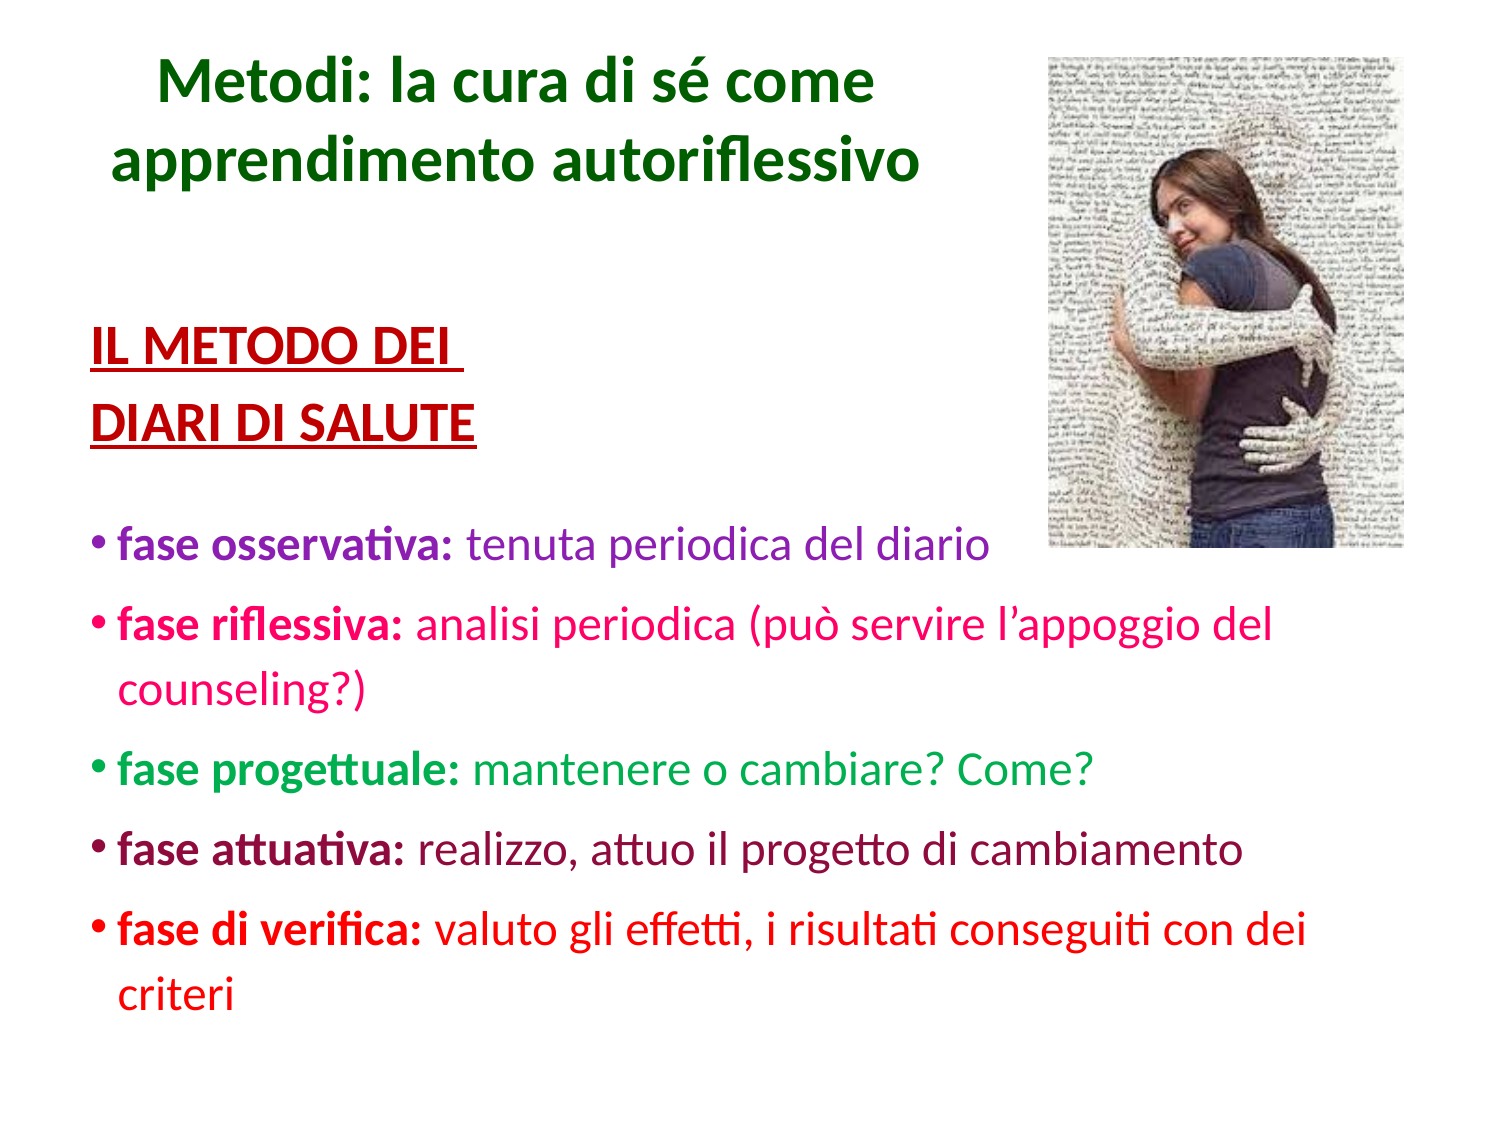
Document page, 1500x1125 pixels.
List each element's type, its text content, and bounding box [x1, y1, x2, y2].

list IL METODO DEI DIARI DI SALUTE fase osservativa: tenuta periodica del diario fase riflessiva: analisi periodica (può servire l’appoggio del counseling?) fase progettuale: mantenere o cambiare? Come? fase attuativa: realizzo, attuo il progetto di cambiamento fase di verifica: valuto gli effetti, i risultati conseguiti con dei criteri [75, 307, 1404, 1031]
title Metodi: la cura di sé come apprendimento autoriflessivo [75, 28, 958, 204]
picture [1047, 57, 1404, 548]
